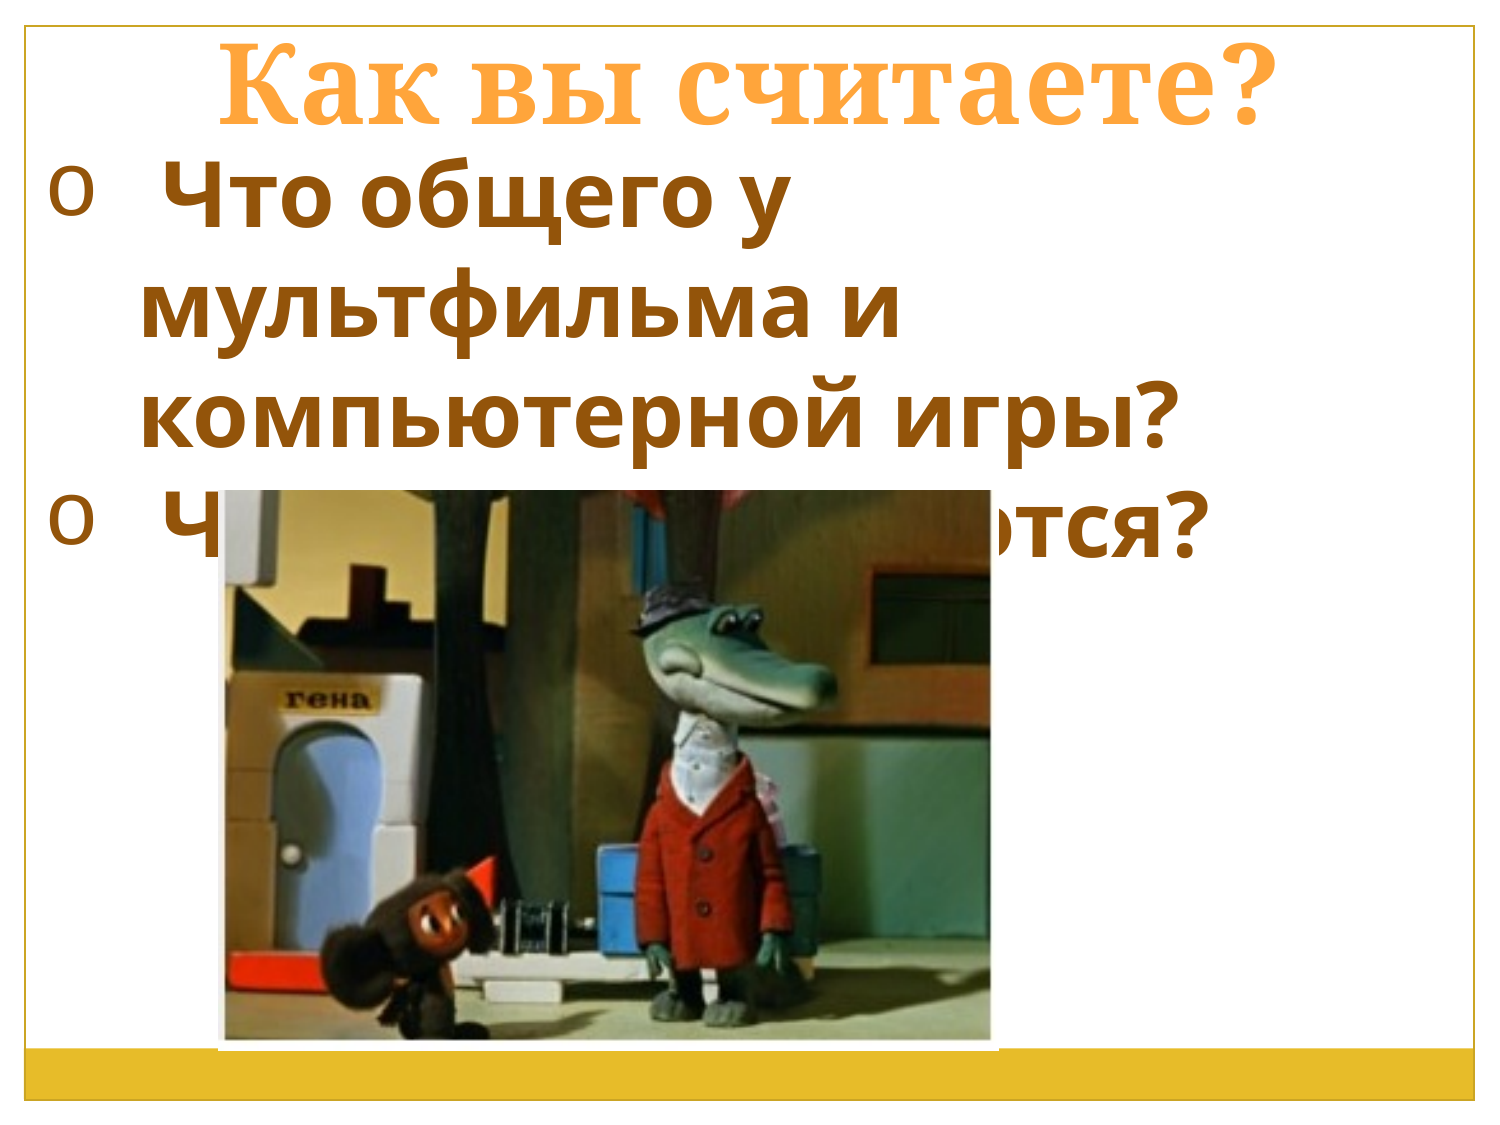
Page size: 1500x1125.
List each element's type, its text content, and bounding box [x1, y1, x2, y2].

text_box Как вы считаете? [202, 4, 1298, 128]
picture [218, 489, 999, 1051]
text_box Что общего у мультфильма и компьютерной игры? Чем они отличаются? [29, 128, 1500, 583]
